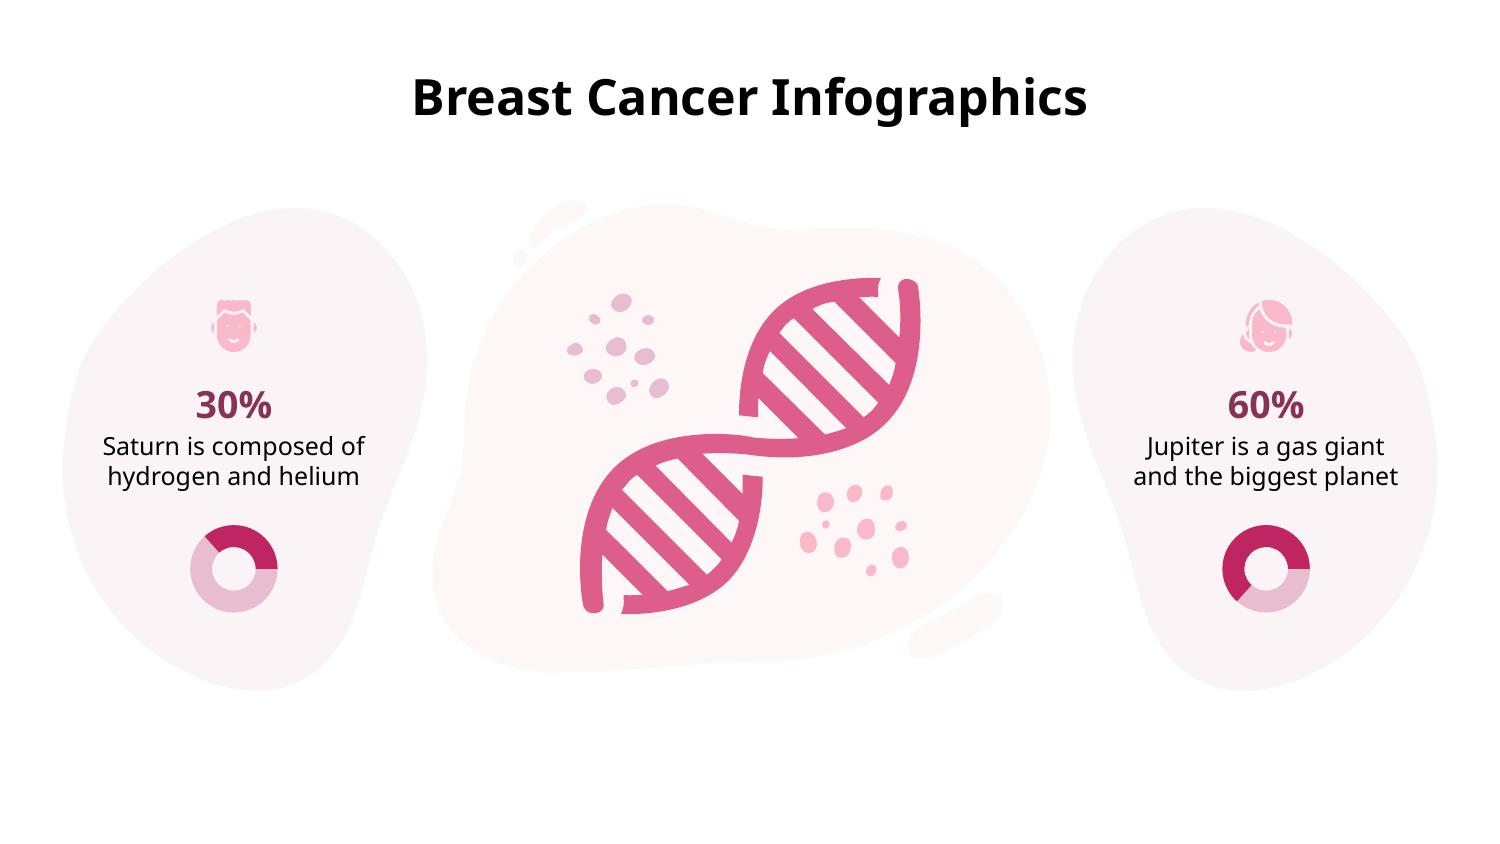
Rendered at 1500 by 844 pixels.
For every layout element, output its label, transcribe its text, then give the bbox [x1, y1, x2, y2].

text_box [1222, 525, 1310, 602]
text_box Saturn is composed of hydrogen and helium [73, 416, 394, 505]
text_box 60% [1134, 367, 1398, 416]
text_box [793, 481, 917, 579]
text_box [566, 293, 671, 406]
text_box 30% [102, 367, 366, 416]
text_box [204, 525, 278, 569]
text_box Jupiter is a gas giant and the biggest planet [1105, 416, 1427, 505]
title Breast Cancer Infographics [29, 50, 1471, 145]
text_box [190, 536, 278, 613]
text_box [429, 199, 1071, 674]
text_box [62, 207, 424, 691]
text_box [1237, 569, 1310, 613]
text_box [210, 299, 258, 353]
text_box [1075, 207, 1438, 691]
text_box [1239, 299, 1293, 353]
